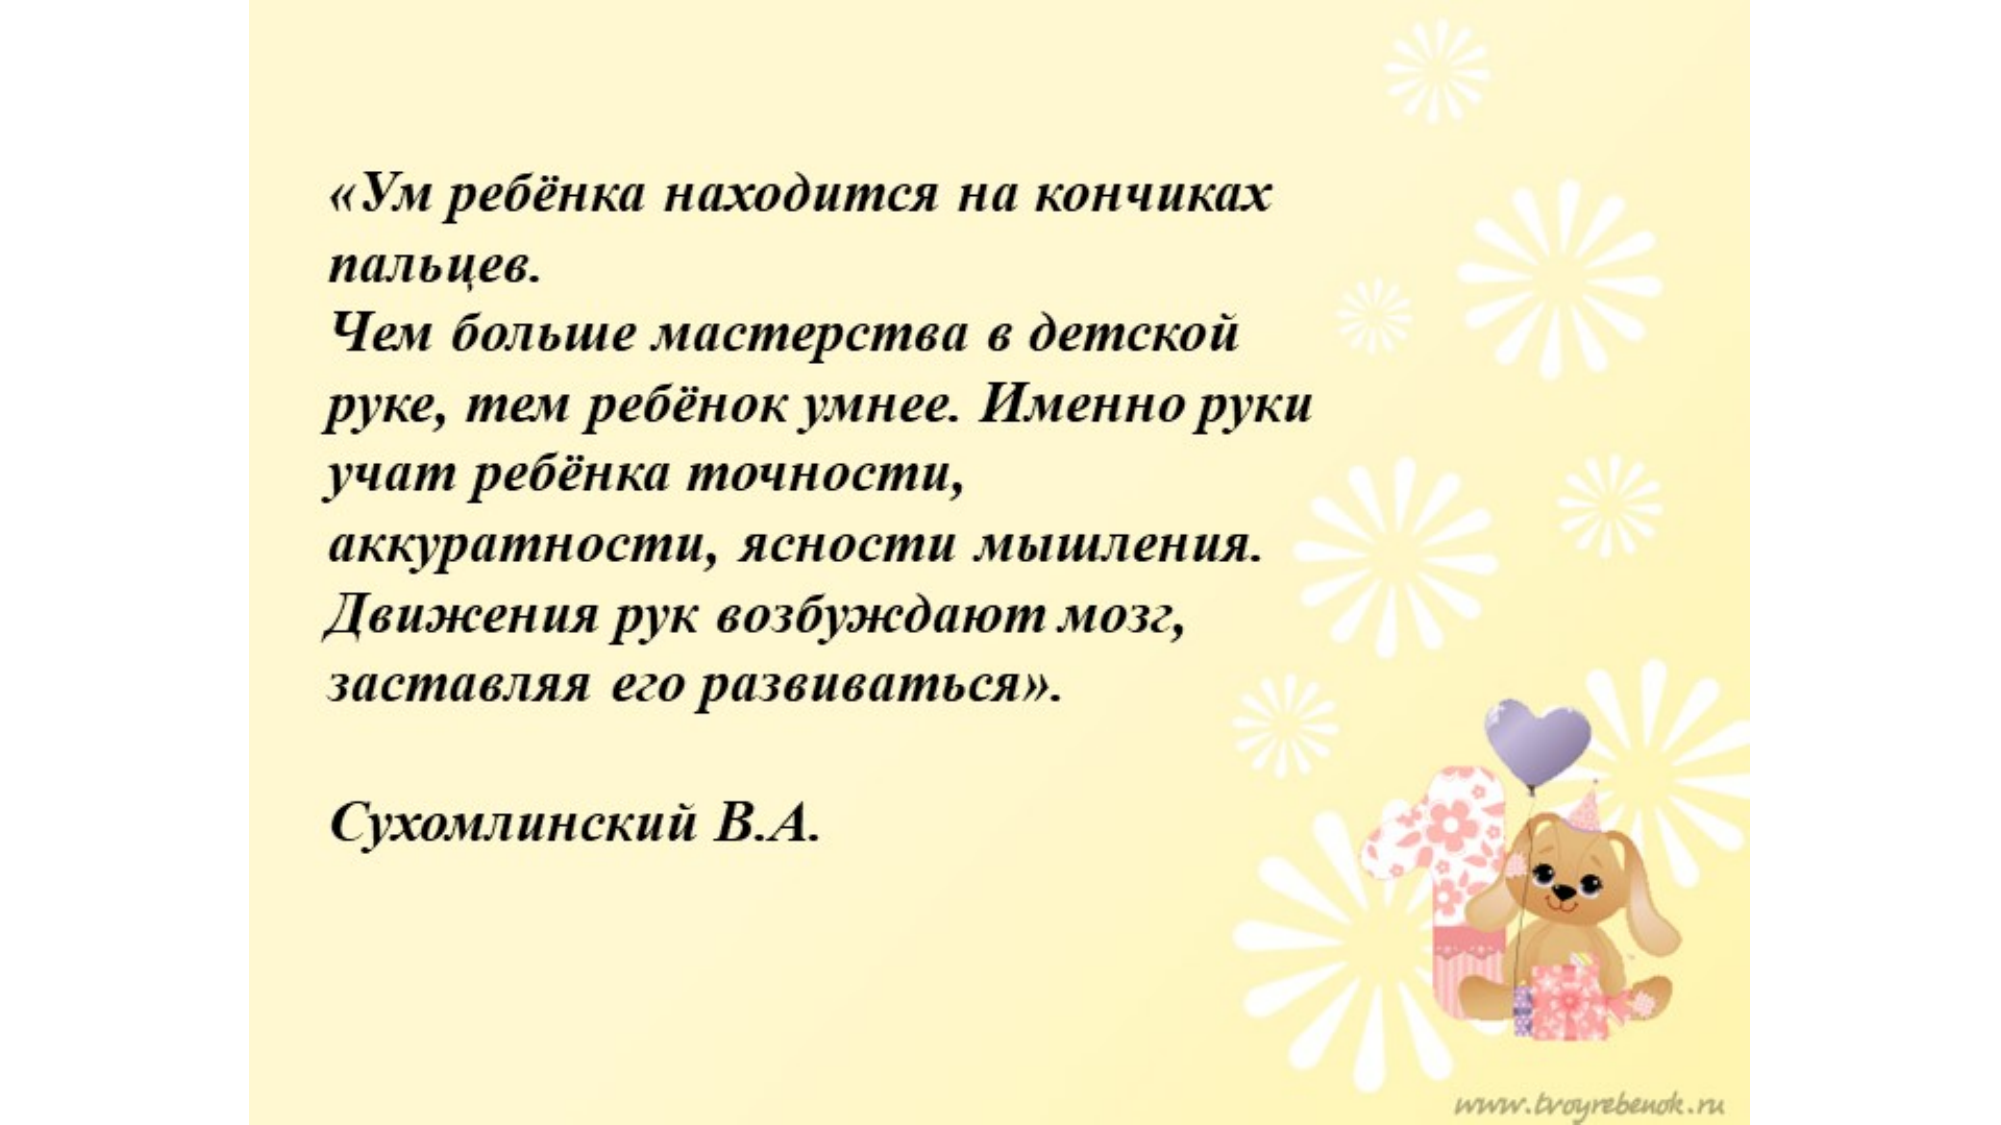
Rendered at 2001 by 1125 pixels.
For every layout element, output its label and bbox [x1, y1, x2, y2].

picture [249, 0, 1750, 1125]
